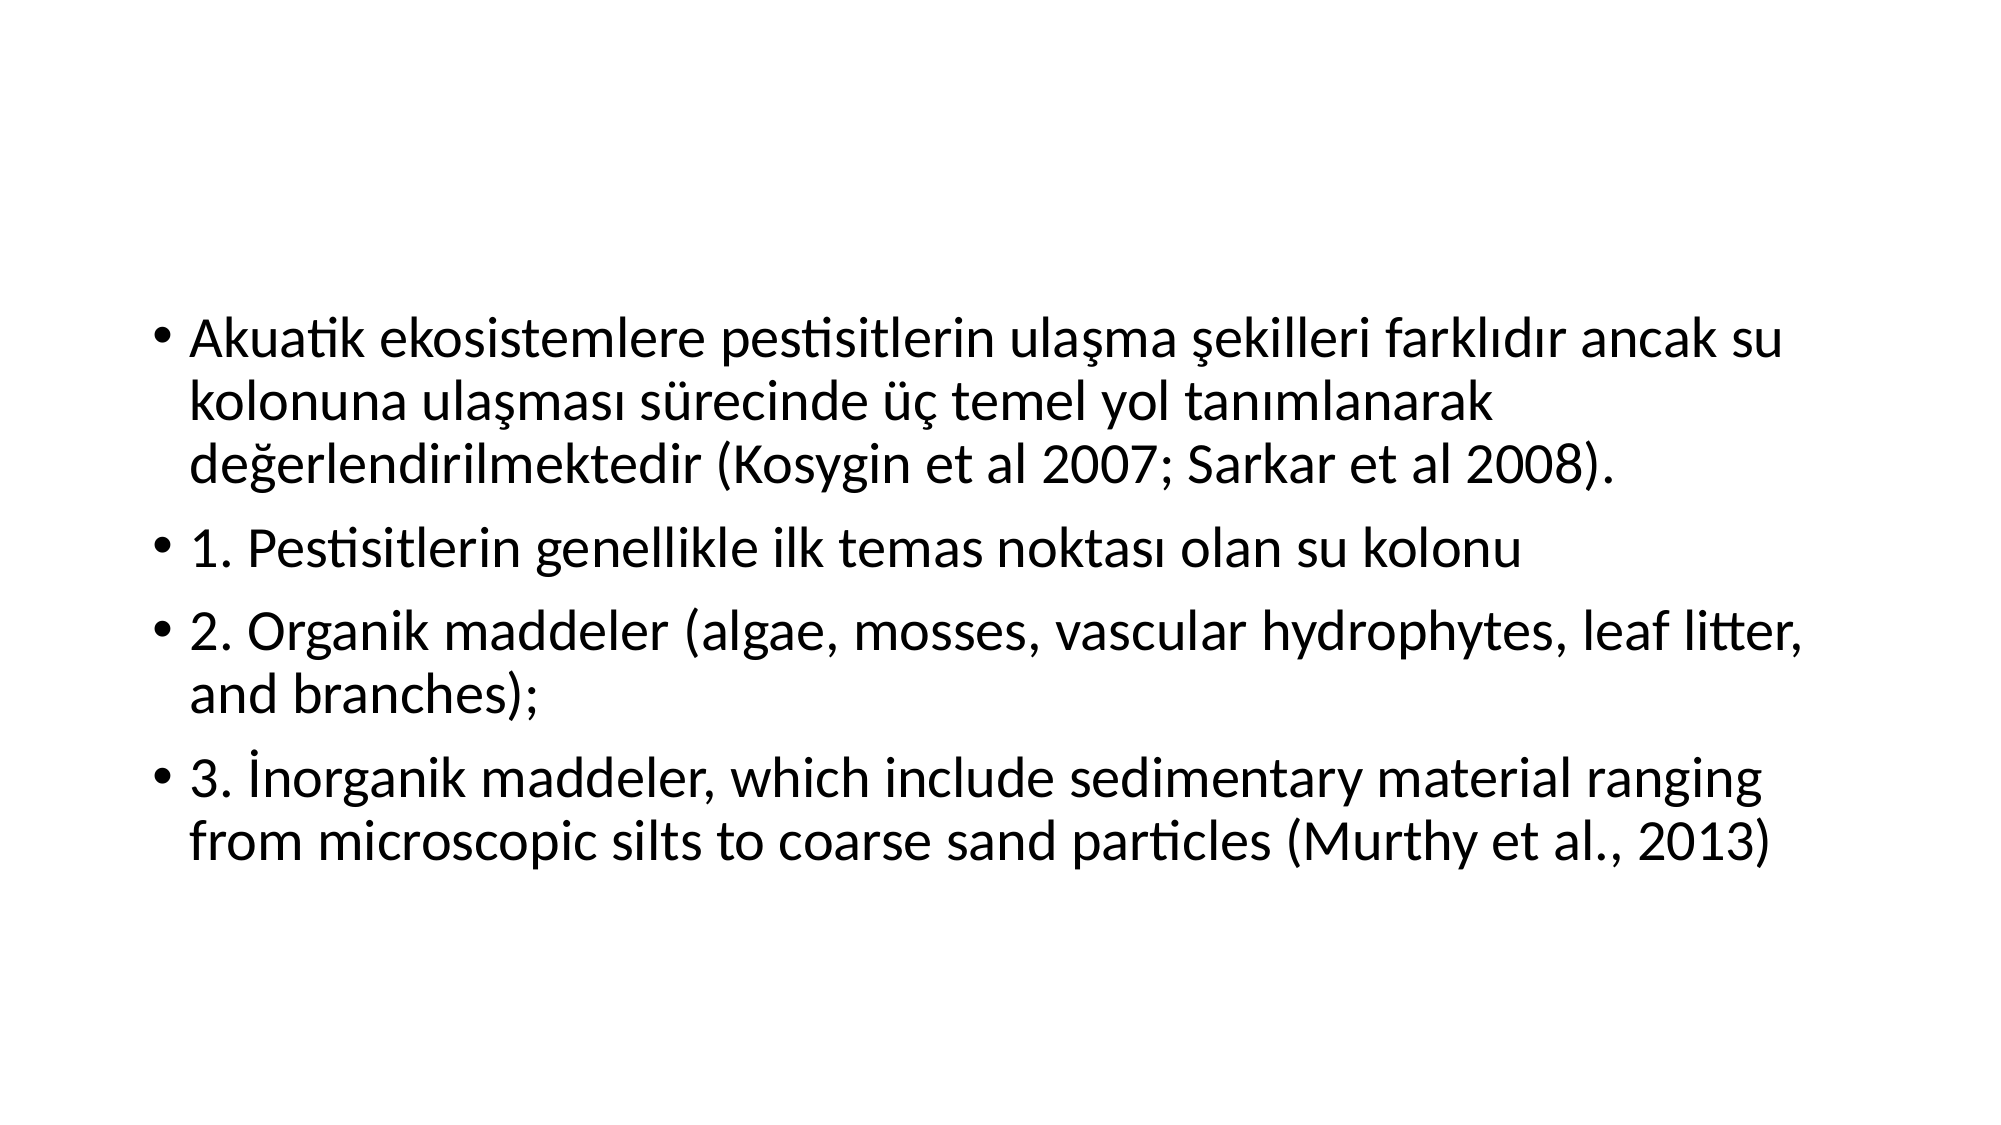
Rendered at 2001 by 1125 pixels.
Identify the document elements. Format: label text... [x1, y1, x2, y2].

list Akuatik ekosistemlere pestisitlerin ulaşma şekilleri farklıdır ancak su kolonuna ulaşması sürecinde üç temel yol tanımlanarak değerlendirilmektedir (Kosygin et al 2007; Sarkar et al 2008). 1. Pestisitlerin genellikle ilk temas noktası olan su kolonu 2. Organik maddeler (algae, mosses, vascular hydrophytes, leaf litter, and branches); 3. İnorganik maddeler, which include sedimentary material ranging from microscopic silts to coarse sand particles (Murthy et al., 2013) [137, 299, 1863, 1014]
